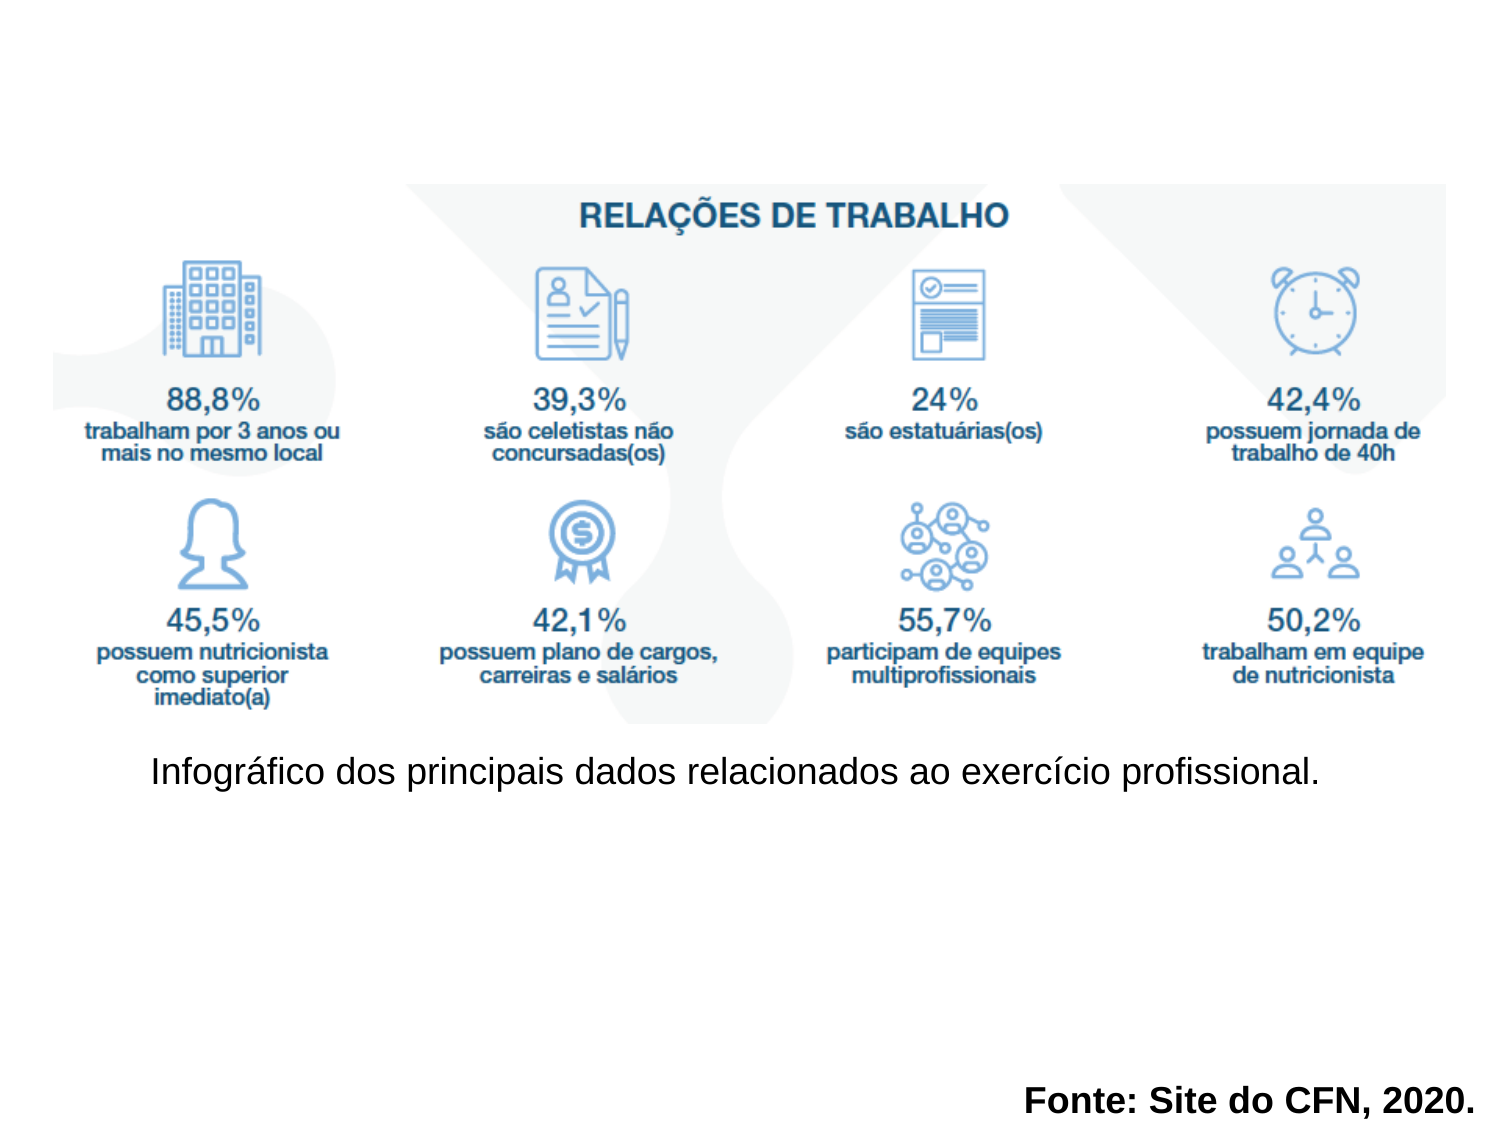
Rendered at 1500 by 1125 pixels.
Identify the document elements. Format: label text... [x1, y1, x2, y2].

text_box Infográfico dos principais dados relacionados ao exercício profissional. [135, 739, 1376, 800]
picture [52, 184, 1446, 724]
text_box Fonte: Site do CFN, 2020. [1009, 1068, 1492, 1125]
